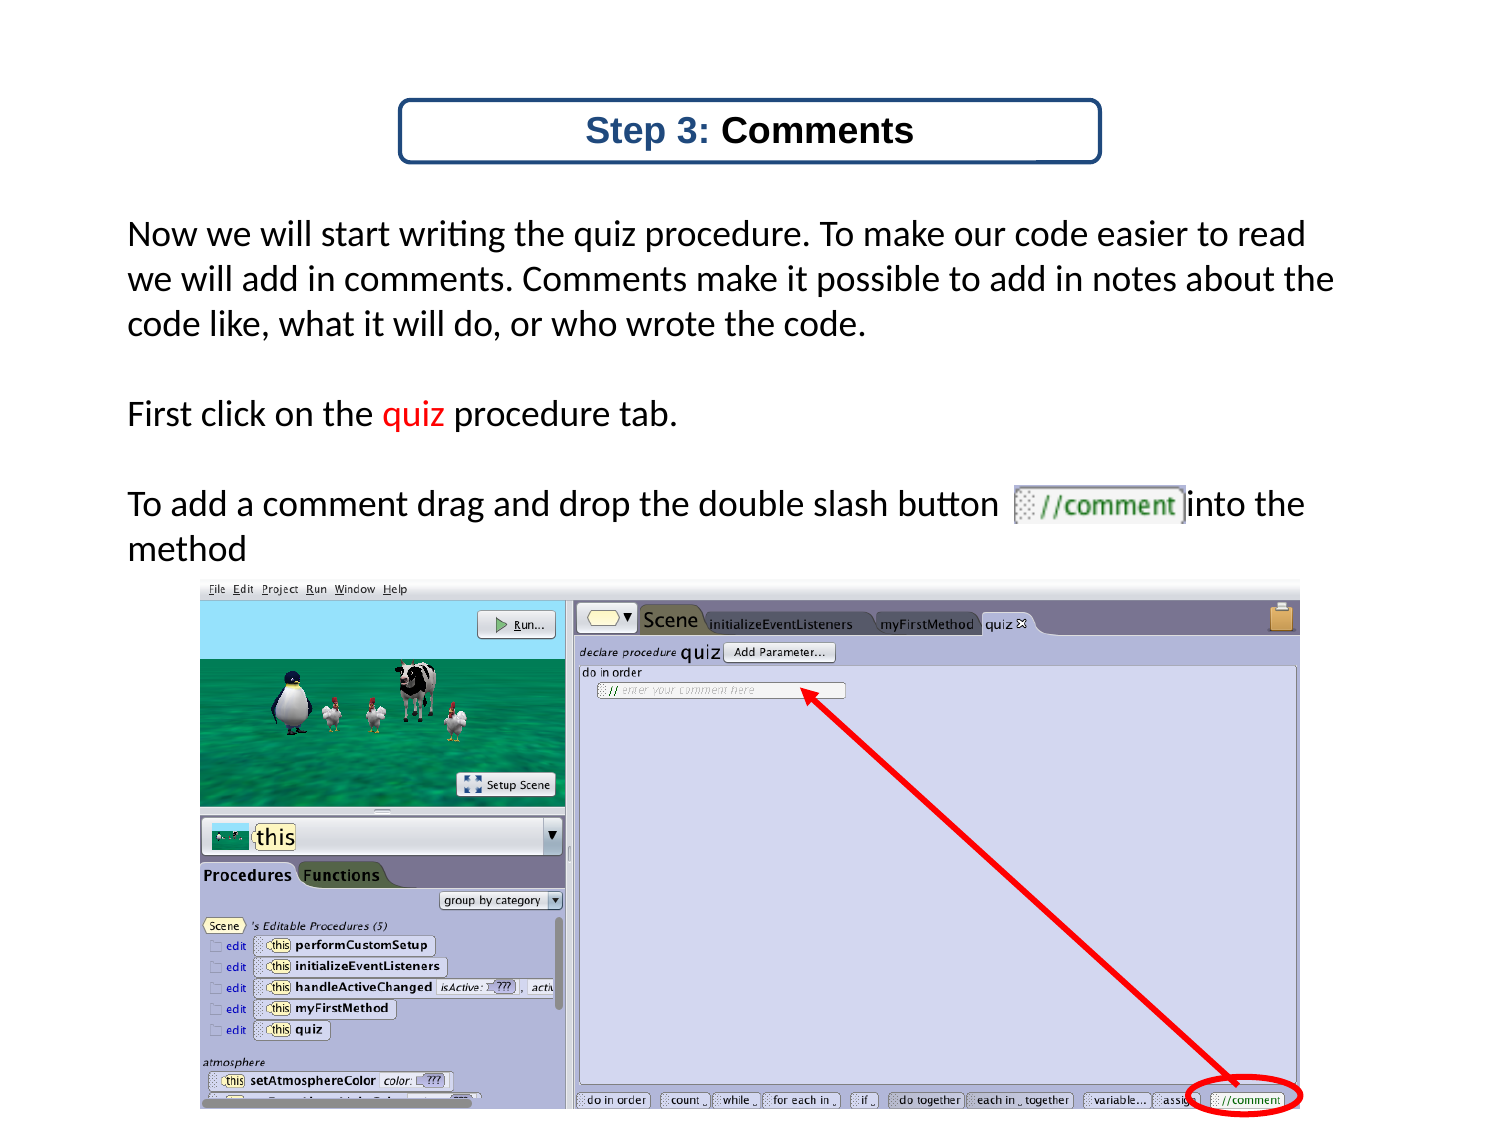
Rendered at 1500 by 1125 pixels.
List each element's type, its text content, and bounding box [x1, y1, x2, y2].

picture [199, 579, 1301, 1109]
picture [1014, 485, 1186, 524]
text_box Now we will start writing the quiz procedure. To make our code easier to read we will add in comments. Comments make it possible to add in notes about the code like, what it will do, or who wrote the code. First click on the quiz procedure tab. To add a comment drag and drop the double slash button into the method [112, 201, 1363, 622]
text_box Step 3: Comments [399, 99, 1100, 163]
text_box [799, 687, 1301, 1115]
